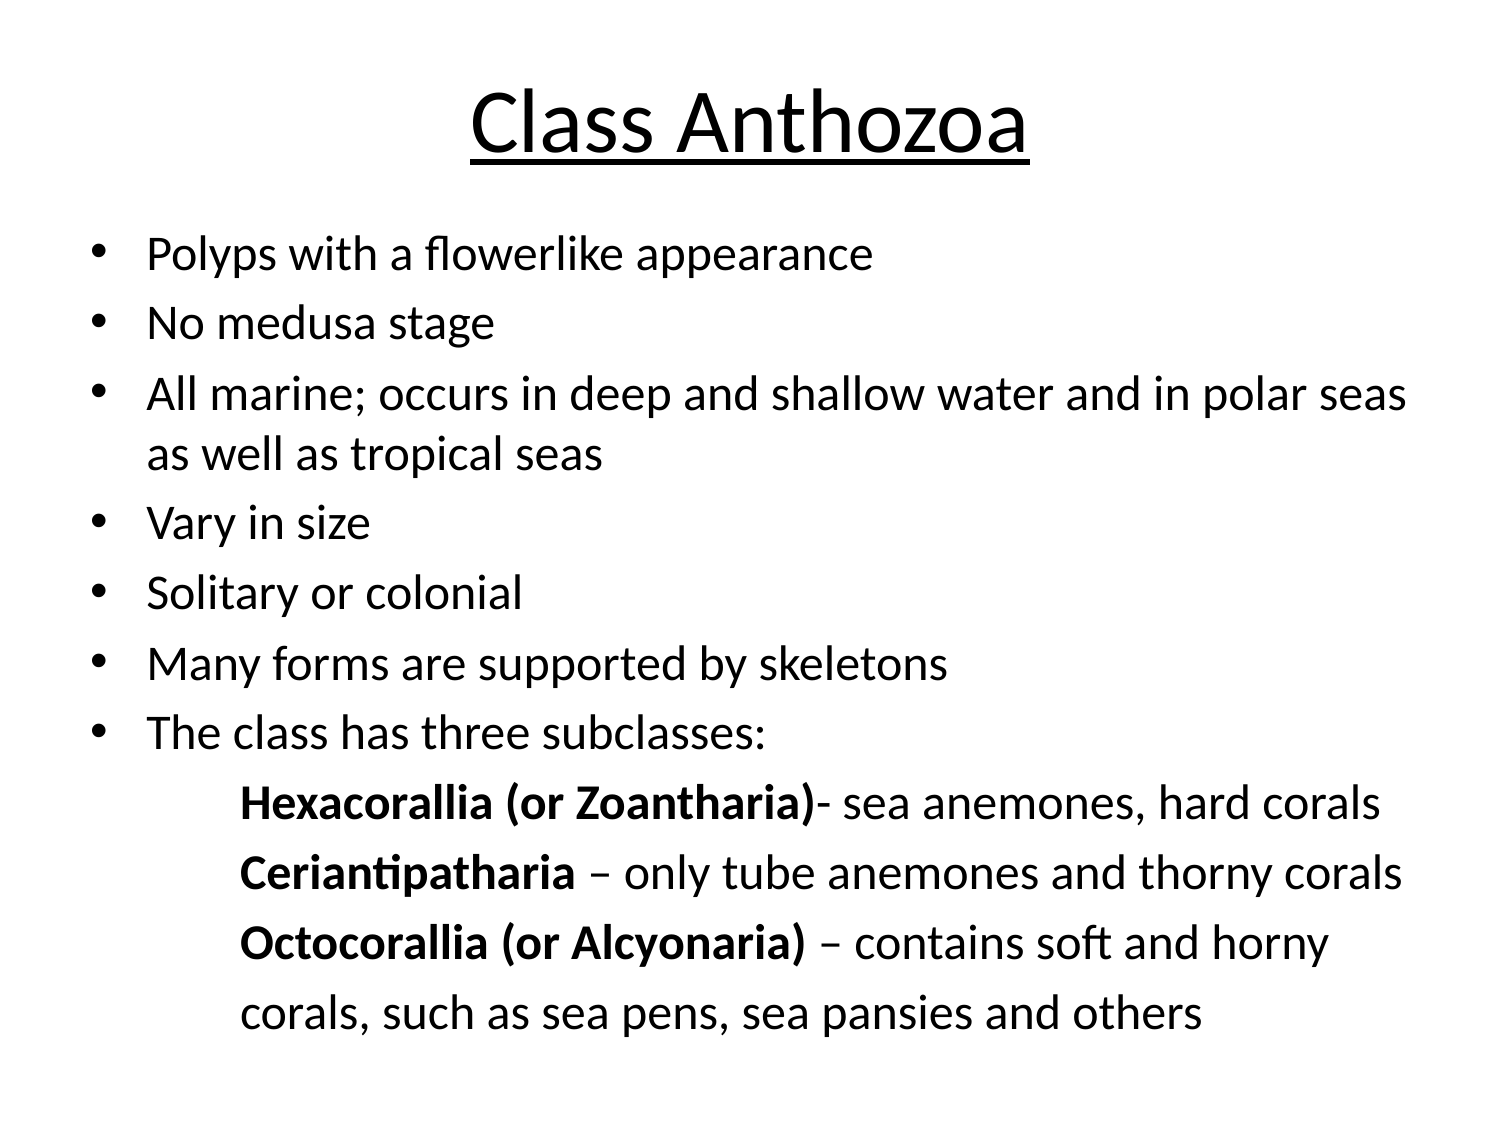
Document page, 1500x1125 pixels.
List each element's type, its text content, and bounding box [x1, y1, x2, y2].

list Polyps with a flowerlike appearance No medusa stage All marine; occurs in deep and shallow water and in polar seas as well as tropical seas Vary in size Solitary or colonial Many forms are supported by skeletons The class has three subclasses: Hexacorallia (or Zoantharia)- sea anemones, hard corals Ceriantipatharia – only tube anemones and thorny corals Octocorallia (or Alcyonaria) – contains soft and horny corals, such as sea pens, sea pansies and others [75, 212, 1425, 1063]
title Class Anthozoa [75, 45, 1425, 188]
